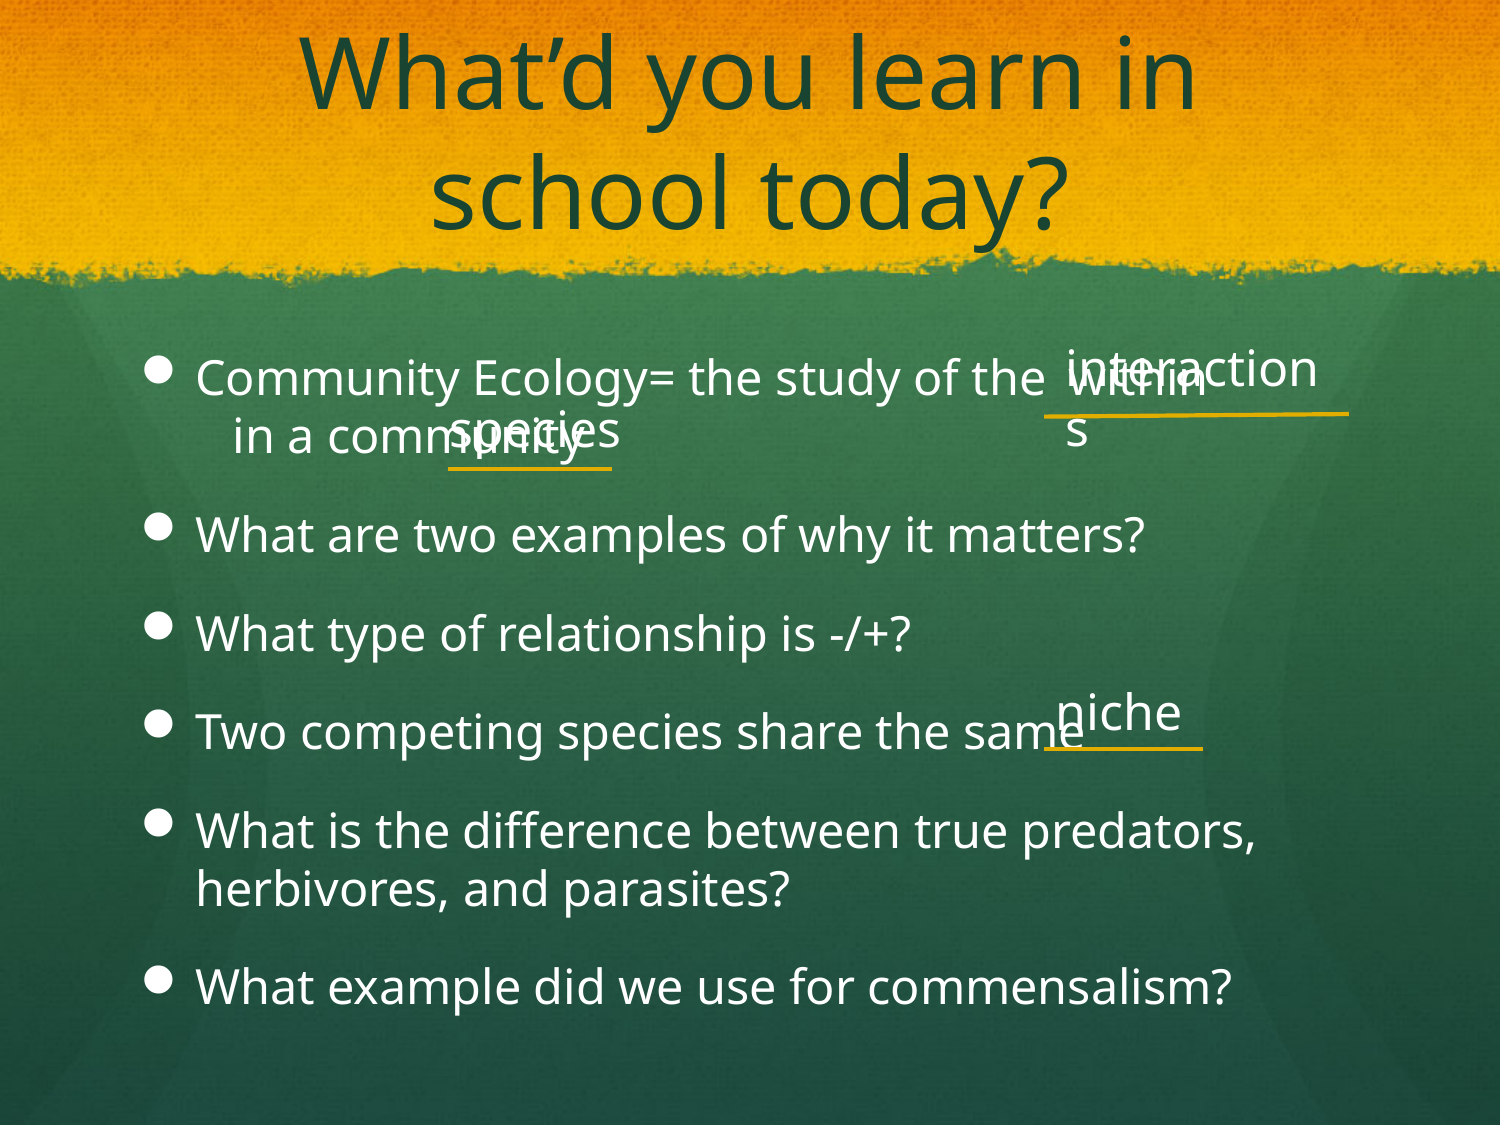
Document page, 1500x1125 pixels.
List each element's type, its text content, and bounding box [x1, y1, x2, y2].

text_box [1043, 413, 1350, 418]
picture [0, 0, 1500, 1125]
text_box interactions [1051, 427, 1355, 464]
text_box niche [1041, 673, 1198, 749]
list Community Ecology= the study of the within in a community What are two examples of why it matters? What type of relationship is -/+? Two competing species share the same What is the difference between true predators, herbivores, and parasites? What example did we use for commensalism? [125, 339, 1375, 1026]
text_box species [435, 390, 650, 466]
title What’d you learn in school today? [125, 13, 1375, 246]
text_box interactions [1051, 329, 1355, 403]
